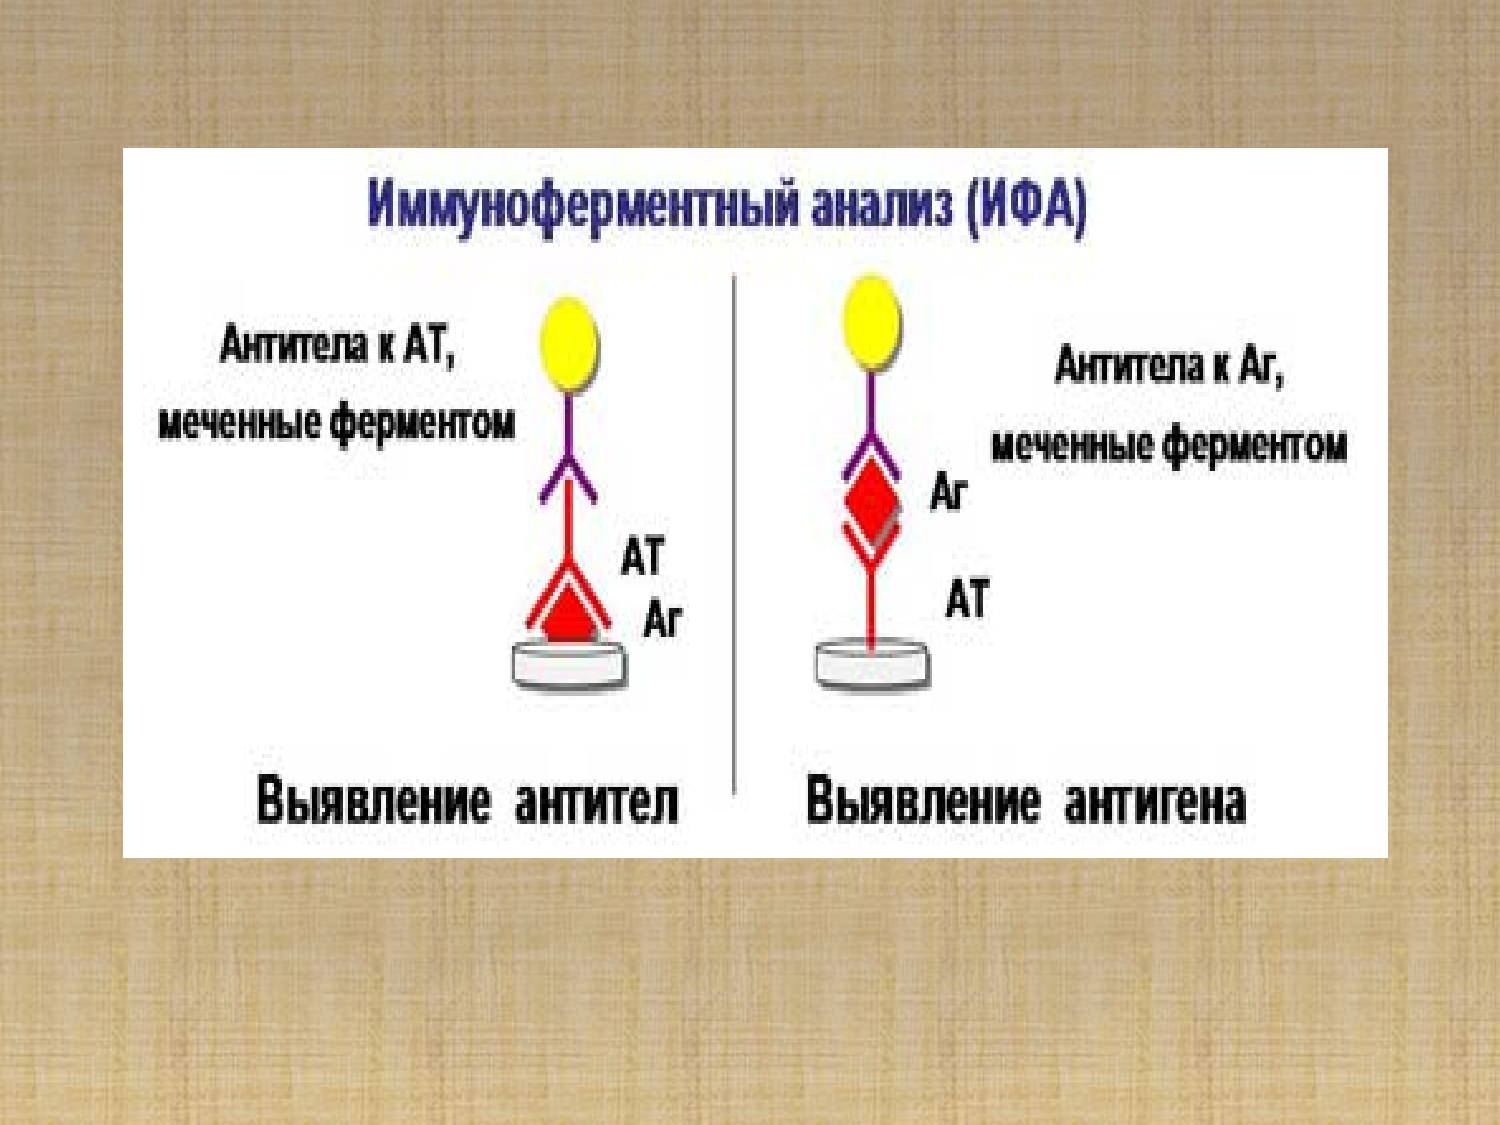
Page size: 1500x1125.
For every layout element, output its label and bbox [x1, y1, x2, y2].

picture [0, 148, 1500, 1125]
